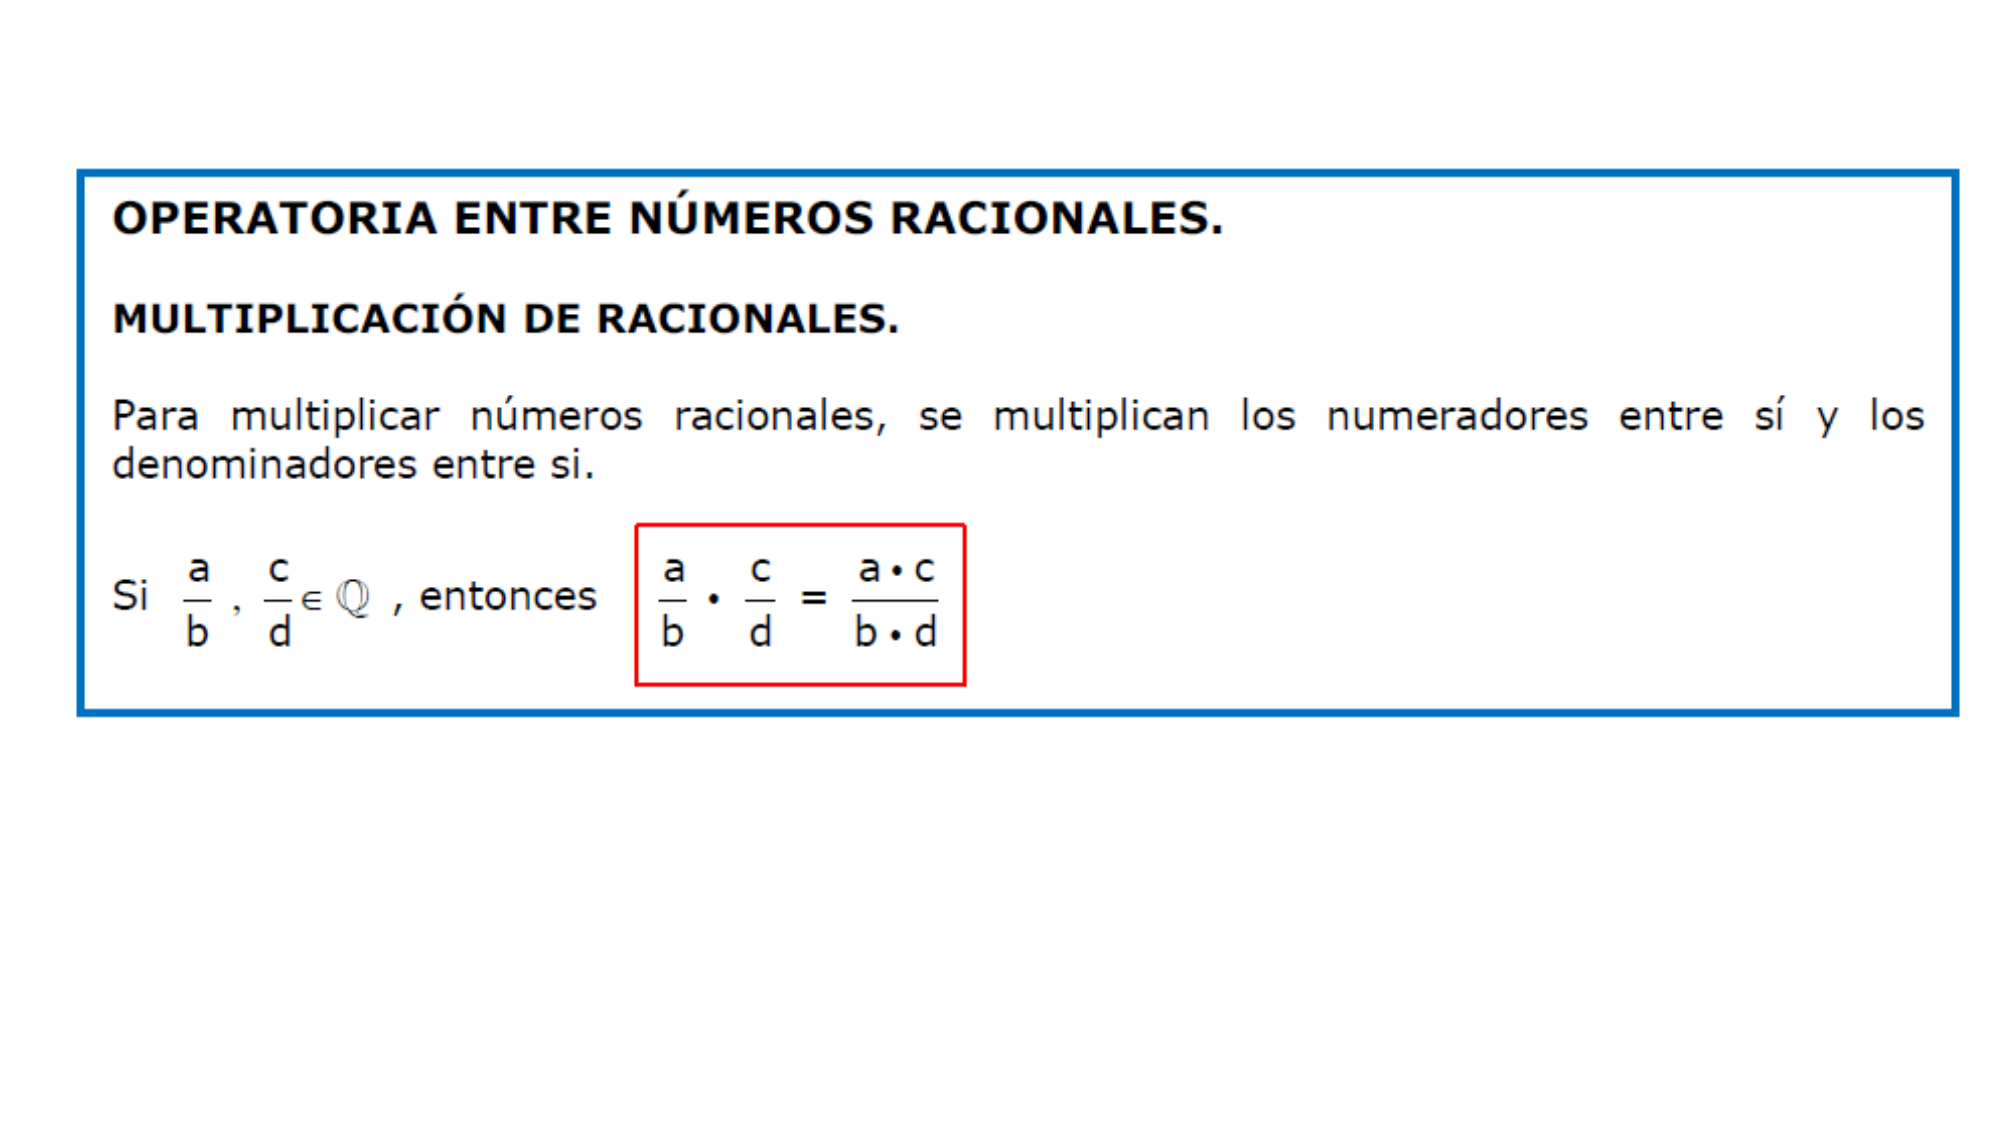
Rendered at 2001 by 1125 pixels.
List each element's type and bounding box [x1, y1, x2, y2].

picture [65, 135, 1962, 756]
